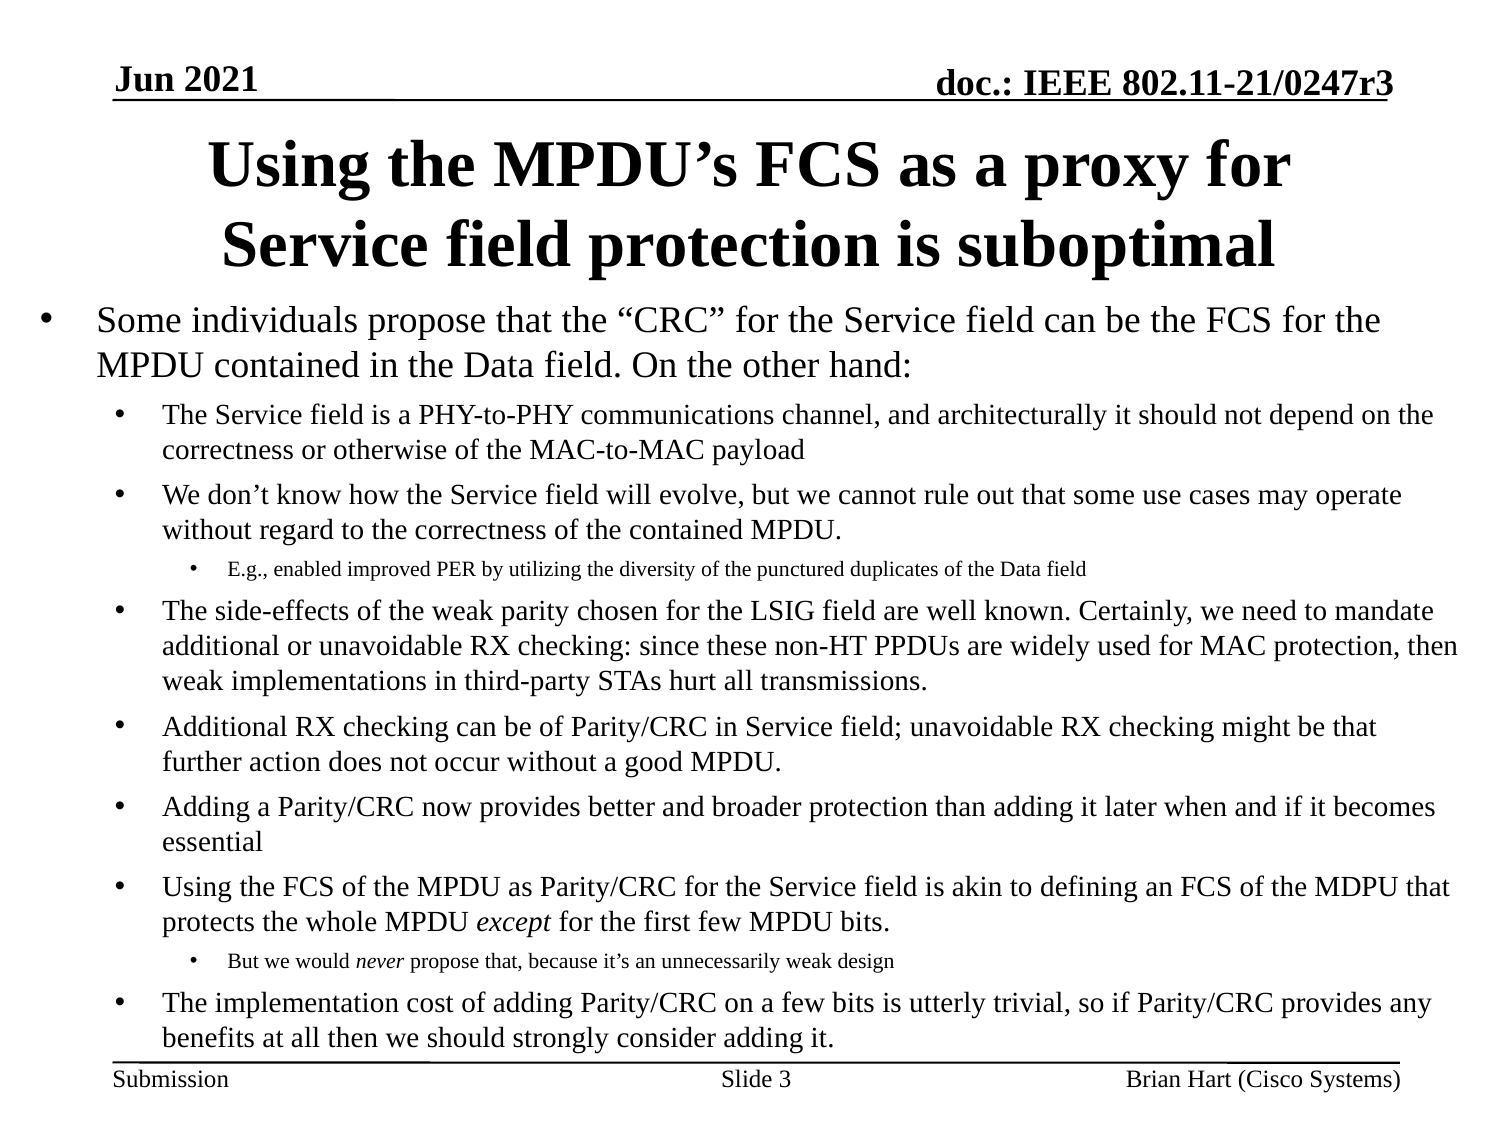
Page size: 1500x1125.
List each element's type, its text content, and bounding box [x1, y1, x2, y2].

title Using the MPDU’s FCS as a proxy for Service field protection is suboptimal [112, 112, 1388, 287]
footer Brian Hart (Cisco Systems) [902, 1061, 1402, 1093]
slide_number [114, 54, 540, 100]
list Some individuals propose that the “CRC” for the Service field can be the FCS for the MPDU contained in the Data field. On the other hand: The Service field is a PHY-to-PHY communications channel, and architecturally it should not depend on the correctness or otherwise of the MAC-to-MAC payload We don’t know how the Service field will evolve, but we cannot rule out that some use cases may operate without regard to the correctness of the contained MPDU. E.g., enabled improved PER by utilizing the diversity of the punctured duplicates of the Data field The side-effects of the weak parity chosen for the LSIG field are well known. Certainly, we need to mandate additional or unavoidable RX checking: since these non-HT PPDUs are widely used for MAC protection, then weak implementations in third-party STAs hurt all transmissions. Additional RX checking can be of Parity/CRC in Service field; unavoidable RX checking might be that further action does not occur without a good MPDU. Adding a Parity/CRC now provides better and broader protection than adding it later when and if it becomes essential Using the FCS of the MPDU as Parity/CRC for the Service field is akin to defining an FCS of the MDPU that protects the whole MPDU except for the first few MPDU bits. But we would never propose that, because it’s an unnecessarily weak design The implementation cost of adding Parity/CRC on a few bits is utterly trivial, so if Parity/CRC provides any benefits at all then we should strongly consider adding it. [24, 287, 1476, 1001]
slide_number Slide 3 [712, 1061, 800, 1123]
